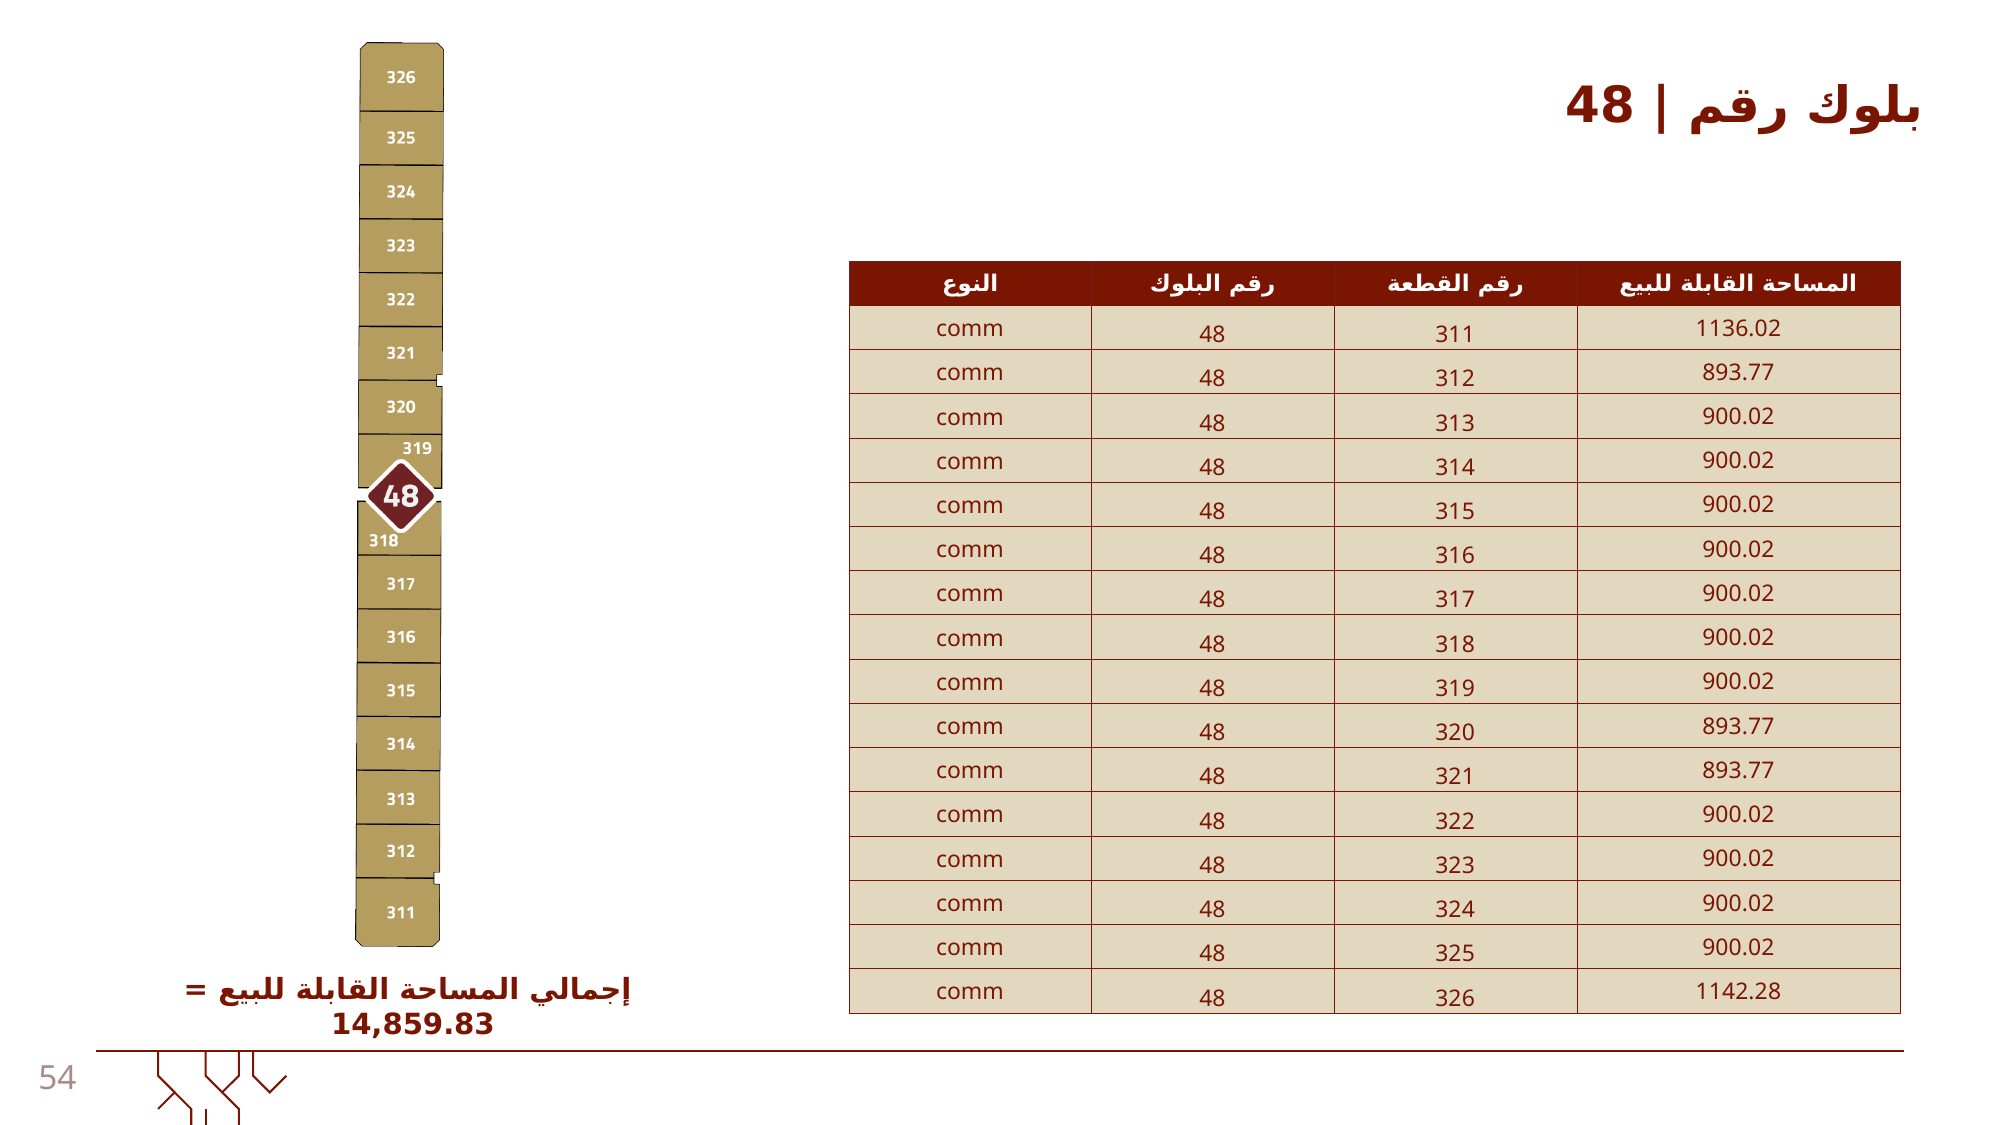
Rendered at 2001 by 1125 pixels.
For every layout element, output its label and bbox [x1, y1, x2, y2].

table_cell [1578, 881, 1900, 924]
table_cell [1335, 571, 1577, 614]
table_cell [1092, 881, 1334, 924]
table_cell [1578, 660, 1900, 703]
table_cell [1578, 571, 1900, 614]
table_header [1578, 262, 1900, 305]
table_cell [1578, 704, 1900, 747]
table_cell [850, 350, 1091, 393]
table_cell [1092, 969, 1334, 1013]
table_cell [850, 837, 1091, 880]
table_cell [850, 660, 1091, 703]
table_cell [850, 881, 1091, 924]
table_cell [1578, 792, 1900, 836]
table_cell [1335, 306, 1577, 349]
table_cell [1092, 439, 1334, 482]
table_cell [1335, 527, 1577, 570]
table_cell [1578, 306, 1900, 349]
table_cell [1092, 527, 1334, 570]
table_header [850, 262, 1091, 305]
table_cell [1092, 350, 1334, 393]
table_cell [1092, 615, 1334, 659]
table_cell [1335, 969, 1577, 1013]
table_cell [850, 306, 1091, 349]
table_cell [1578, 483, 1900, 526]
table_cell [1092, 306, 1334, 349]
slide_number [21, 1050, 93, 1107]
table_cell [850, 704, 1091, 747]
table_cell [1092, 571, 1334, 614]
table_cell [1578, 394, 1900, 438]
table_cell [1335, 748, 1577, 791]
table_header [1335, 262, 1577, 305]
table_cell [1092, 792, 1334, 836]
table_cell [1335, 350, 1577, 393]
table_cell [850, 394, 1091, 438]
table_cell [850, 925, 1091, 968]
table_cell [850, 748, 1091, 791]
table_cell [1335, 881, 1577, 924]
text_box [1550, 64, 1938, 140]
table_cell [1335, 792, 1577, 836]
table_cell [1335, 394, 1577, 438]
table_cell [1335, 925, 1577, 968]
table_cell [1092, 925, 1334, 968]
table_header [1092, 262, 1334, 305]
text_box [106, 963, 700, 1048]
table_cell [1092, 660, 1334, 703]
table_cell [1335, 615, 1577, 659]
table_cell [1335, 837, 1577, 880]
table_cell [850, 571, 1091, 614]
table_cell [1092, 748, 1334, 791]
table_cell [850, 527, 1091, 570]
table_cell [850, 969, 1091, 1013]
table_cell [1335, 660, 1577, 703]
picture [355, 42, 444, 947]
table_cell [1578, 615, 1900, 659]
table_cell [1578, 925, 1900, 968]
table_cell [1092, 394, 1334, 438]
table_cell [1335, 483, 1577, 526]
table_cell [850, 615, 1091, 659]
table_cell [1092, 483, 1334, 526]
table_cell [1578, 969, 1900, 1013]
table_cell [1335, 704, 1577, 747]
table_cell [1578, 527, 1900, 570]
table_cell [850, 439, 1091, 482]
table_cell [850, 483, 1091, 526]
table_cell [1578, 748, 1900, 791]
table_cell [1335, 439, 1577, 482]
table_cell [1092, 837, 1334, 880]
table_cell [1092, 704, 1334, 747]
table_cell [1578, 350, 1900, 393]
table_cell [1578, 439, 1900, 482]
table_cell [1578, 837, 1900, 880]
table_cell [850, 792, 1091, 836]
